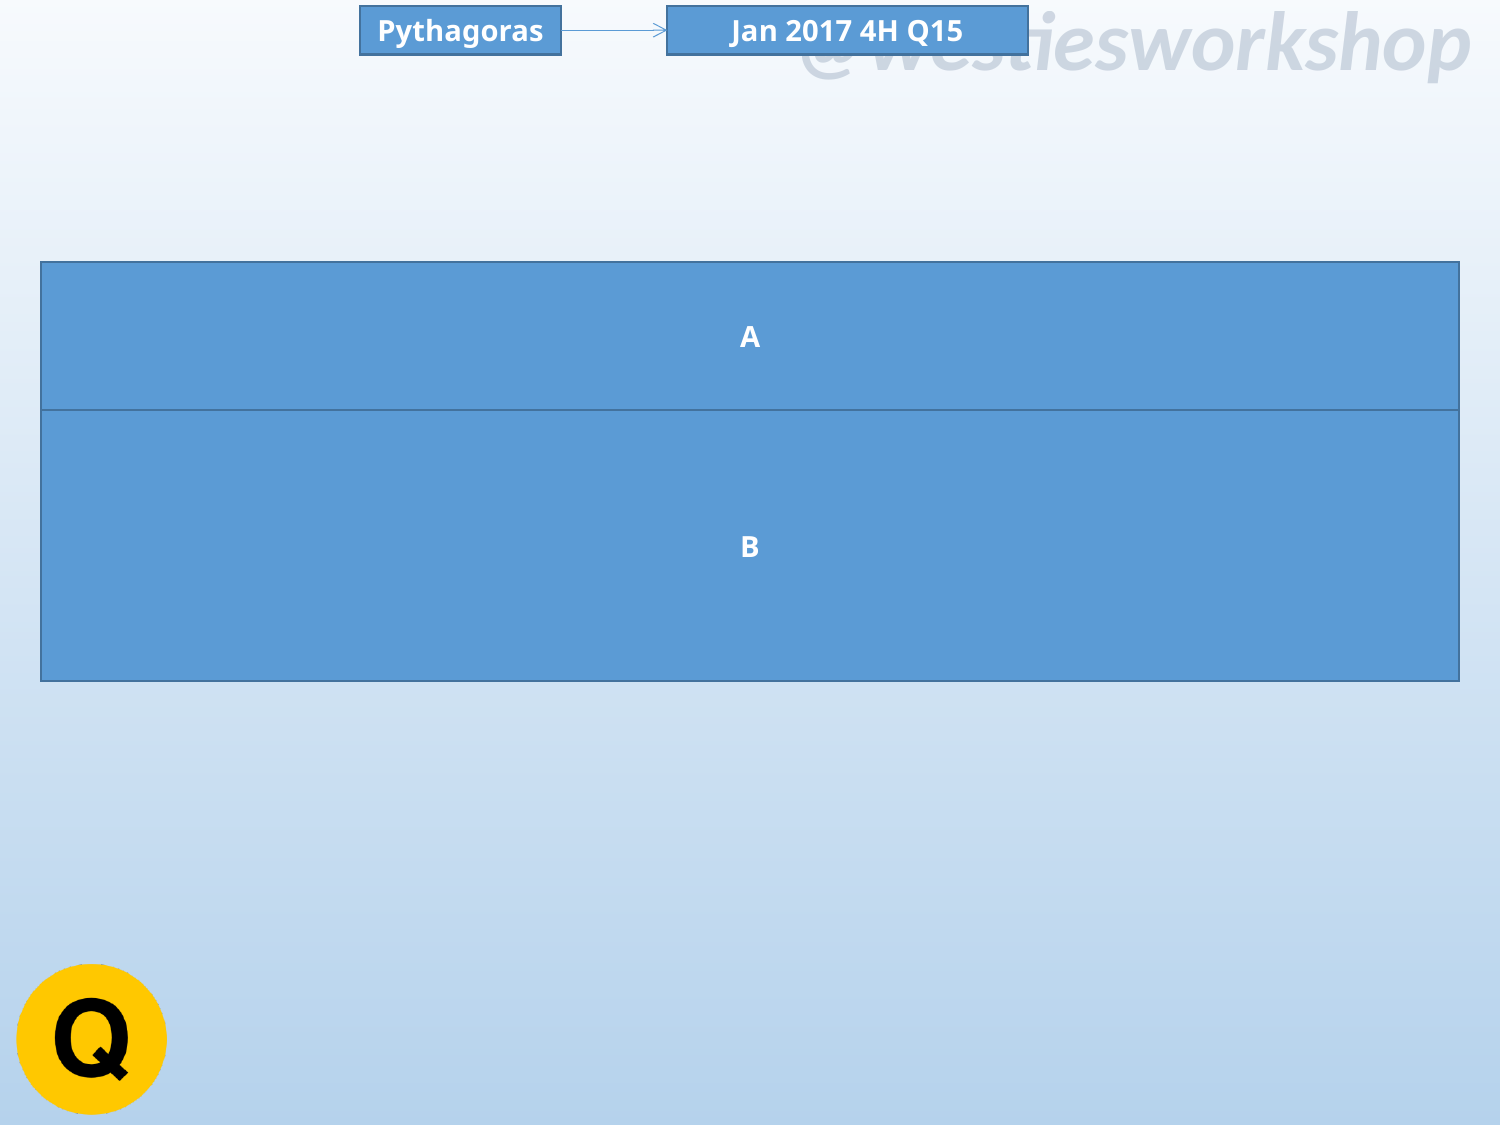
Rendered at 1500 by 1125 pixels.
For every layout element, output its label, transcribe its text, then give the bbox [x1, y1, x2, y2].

text_box Pythagoras [359, 5, 562, 56]
text_box Jan 2017 4H Q15 [666, 5, 1029, 56]
picture [41, 261, 1459, 681]
picture [0, 940, 191, 1125]
